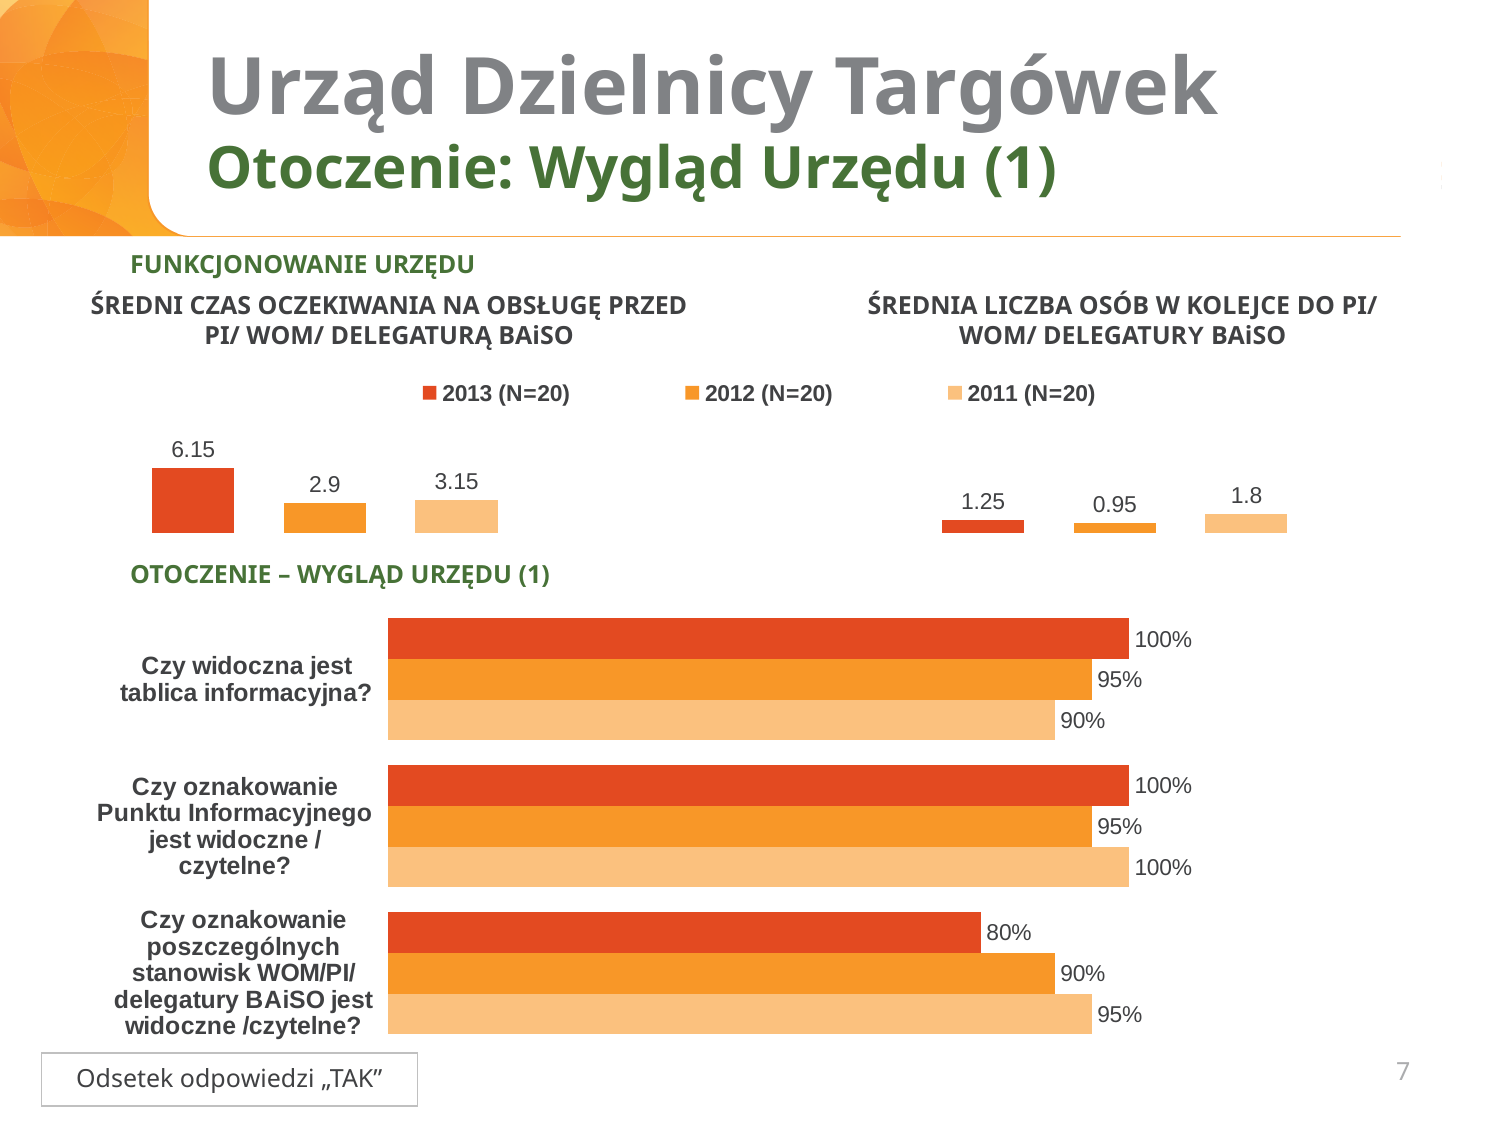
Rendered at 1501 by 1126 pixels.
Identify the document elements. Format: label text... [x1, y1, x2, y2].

text_box ŚREDNI CZAS OCZEKIWANIA NA OBSŁUGĘ PRZED PI/ WOM/ DELEGATURĄ BAiSO [59, 282, 720, 358]
slide_number 7 [1075, 1042, 1426, 1103]
chart [96, 602, 1337, 1048]
text_box Odsetek odpowiedzi „TAK” [41, 1052, 418, 1106]
title Urząd Dzielnicy Targówek Otoczenie: Wygląd Urzędu (1) [147, 0, 1442, 237]
chart [125, 360, 1375, 534]
picture [0, 0, 147, 237]
text_box OTOCZENIE – WYGLĄD URZĘDU (1) [100, 551, 678, 601]
text_box ŚREDNIA LICZBA OSÓB W KOLEJCE DO PI/ WOM/ DELEGATURY BAiSO [822, 282, 1424, 358]
text_box FUNKCJONOWANIE URZĘDU [100, 240, 678, 291]
